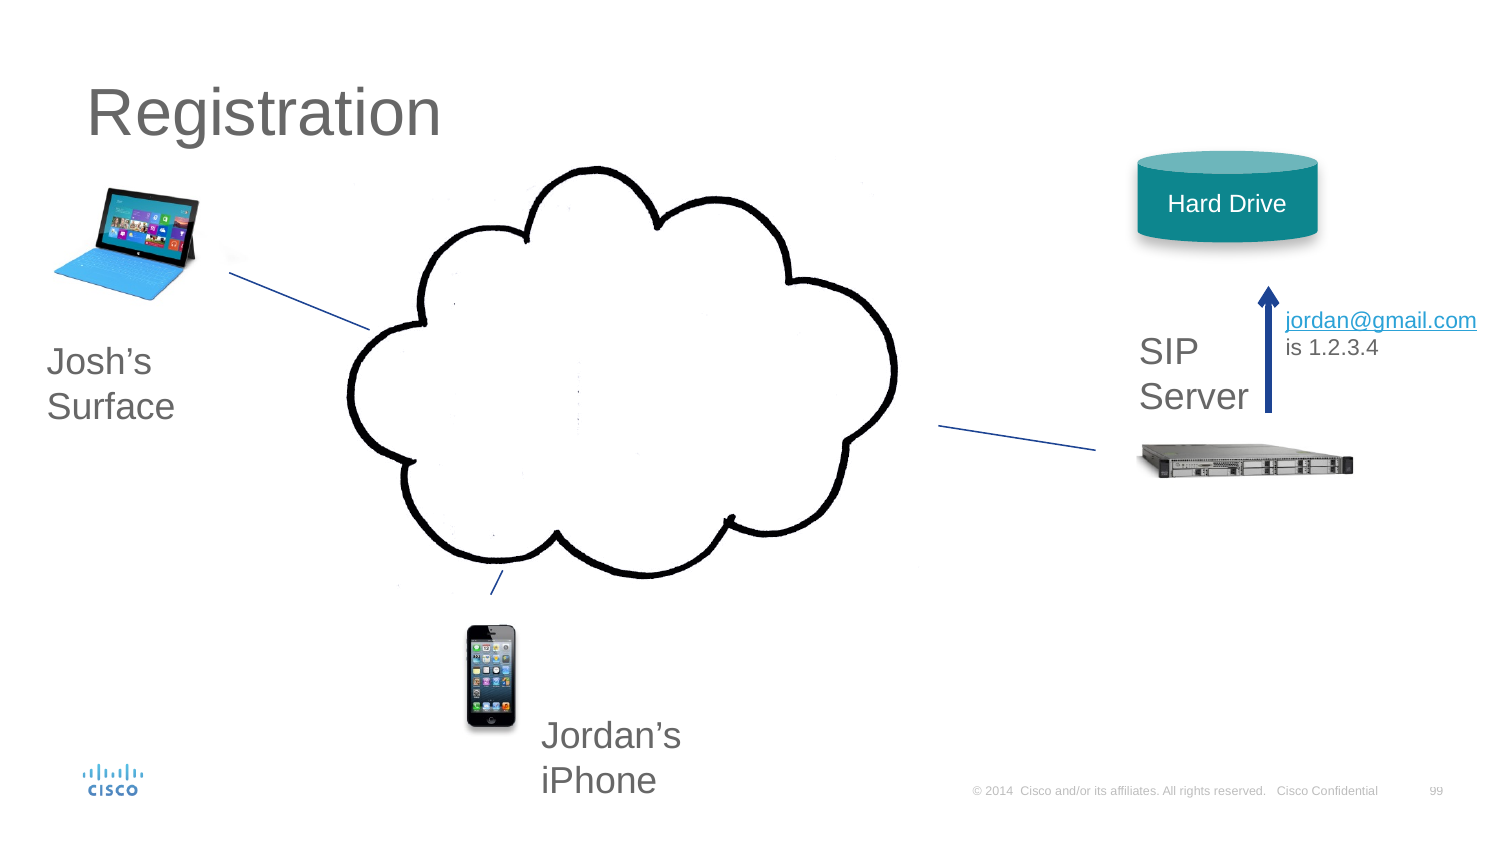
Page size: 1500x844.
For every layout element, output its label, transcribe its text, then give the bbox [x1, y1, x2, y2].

text_box Jordan’s iPhone [526, 703, 697, 808]
picture [77, 758, 149, 803]
picture [1119, 396, 1375, 524]
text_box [228, 272, 370, 331]
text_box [490, 570, 504, 595]
title Registration [71, 55, 1441, 176]
text_box jordan@gmail.com is 1.2.3.4 [1272, 297, 1493, 368]
picture [459, 623, 522, 739]
text_box SIP Server [1124, 319, 1264, 394]
text_box Hard Drive [1135, 148, 1320, 245]
picture [9, 174, 250, 311]
picture [329, 150, 920, 595]
text_box Josh’s Surface [31, 329, 191, 435]
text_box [938, 425, 1096, 451]
